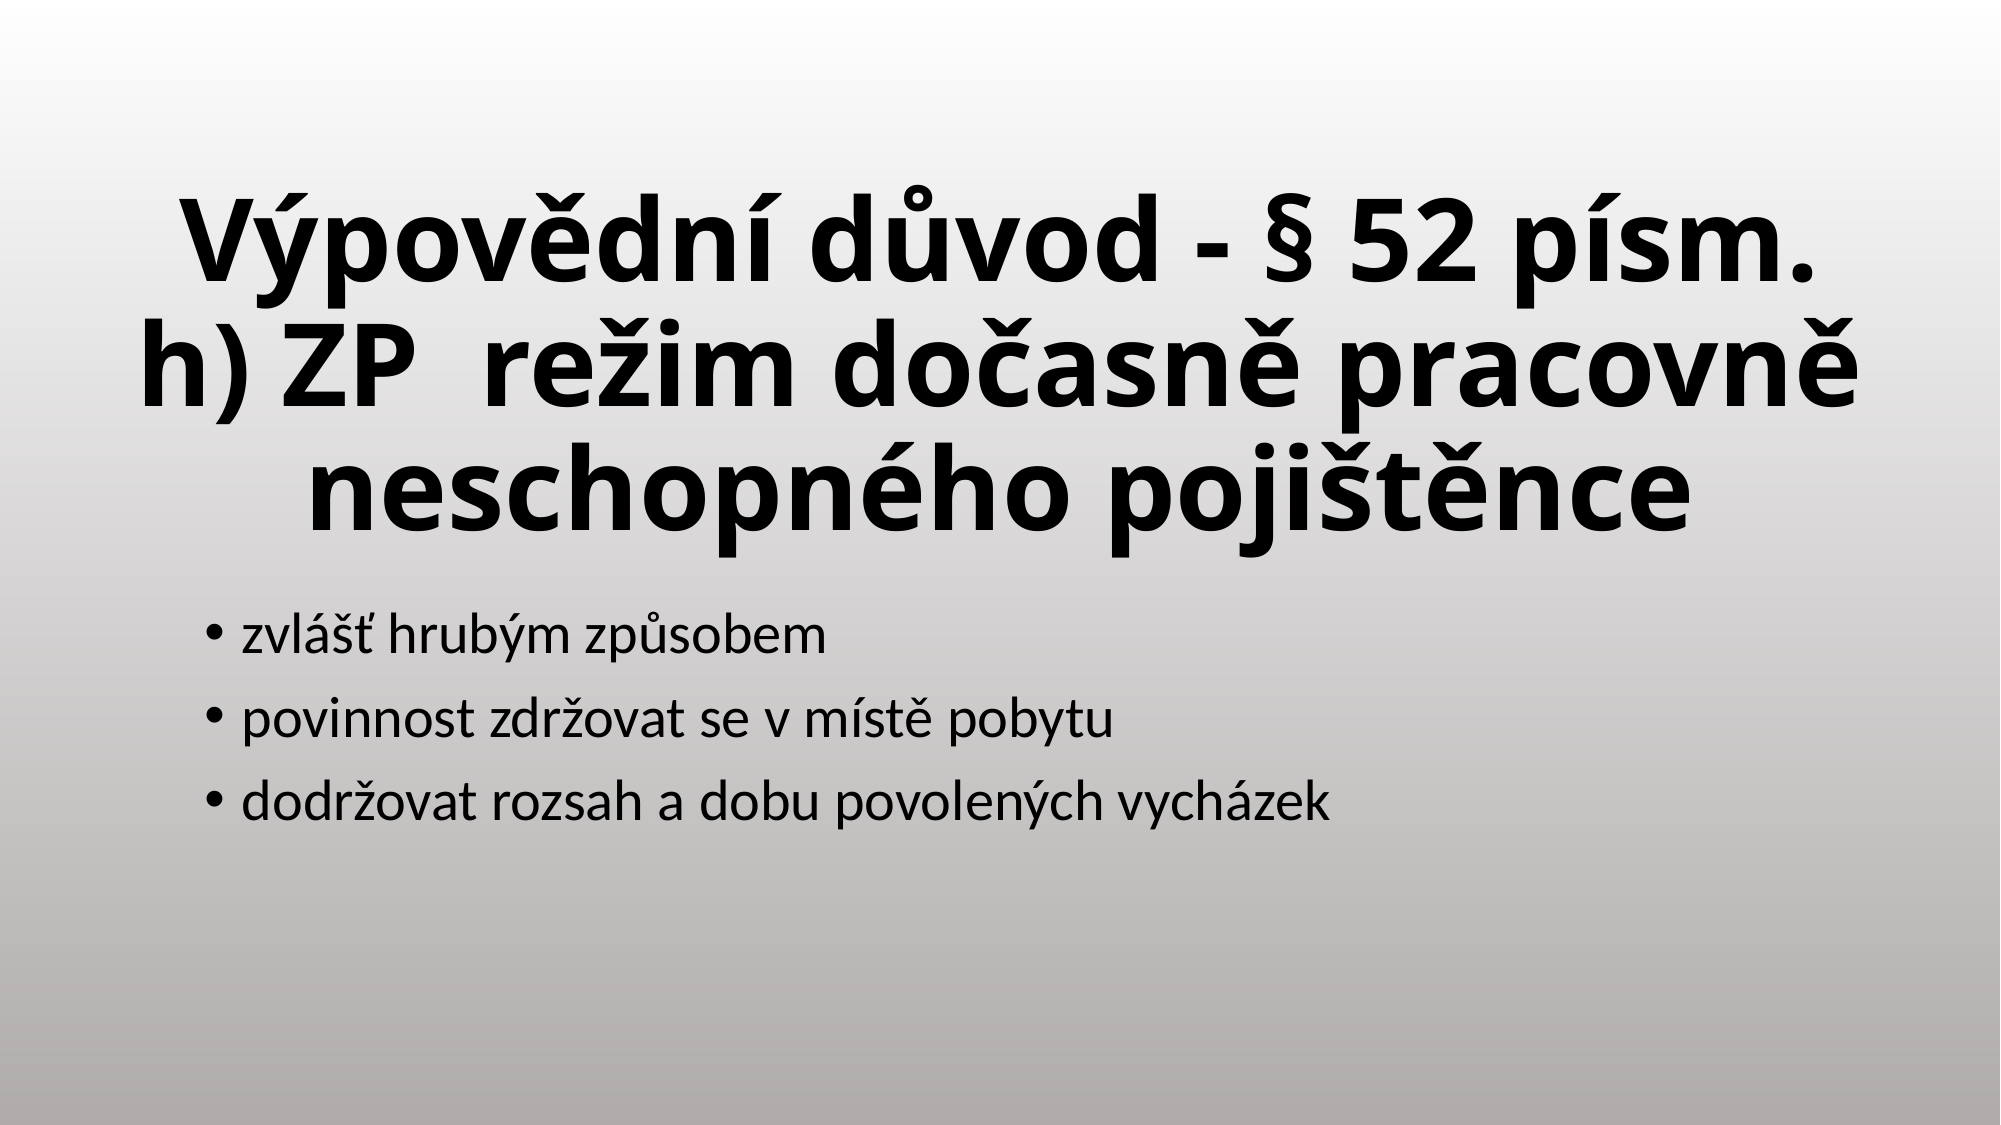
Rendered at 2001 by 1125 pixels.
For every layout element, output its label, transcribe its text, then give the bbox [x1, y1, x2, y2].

title Výpovědní důvod - § 52 písm. h) ZP režim dočasně pracovně neschopného pojištěnce [116, 170, 1884, 563]
subtitle zvlášť hrubým způsobem povinnost zdržovat se v místě pobytu dodržovat rozsah a dobu povolených vycházek [189, 504, 1811, 1125]
